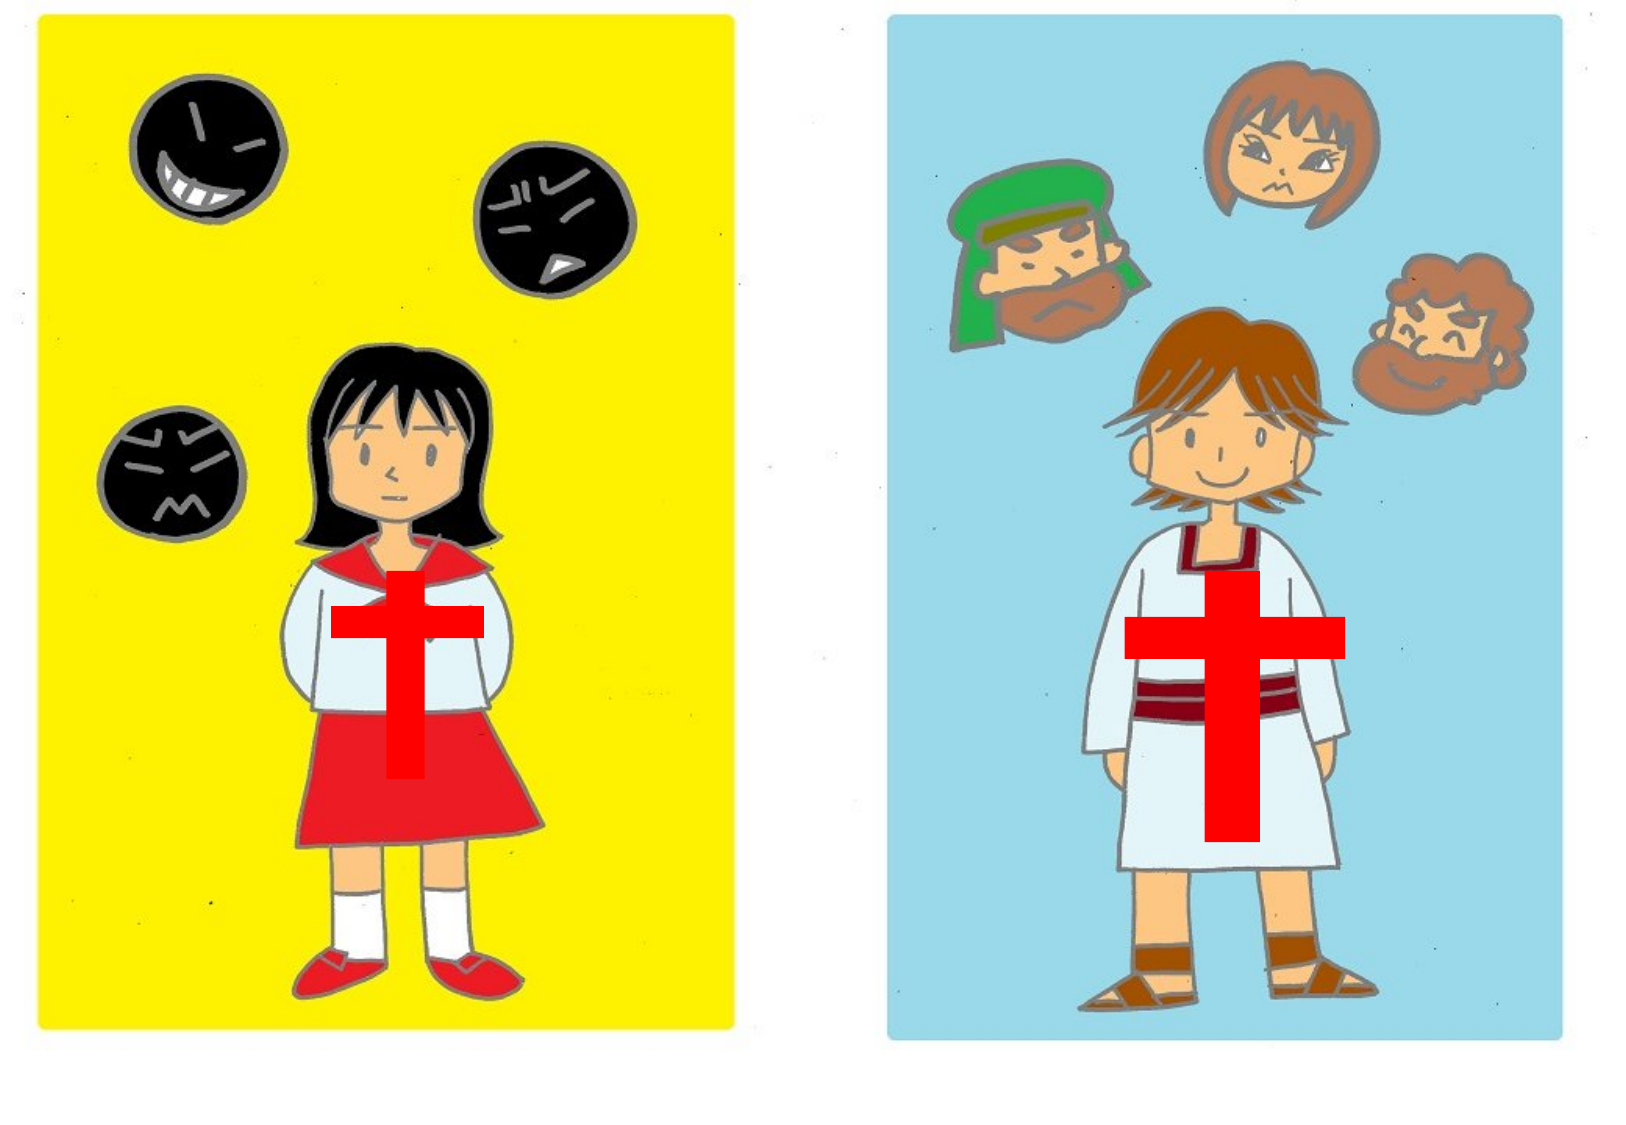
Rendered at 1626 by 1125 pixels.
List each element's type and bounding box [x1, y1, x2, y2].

text_box [1124, 570, 1346, 843]
picture [0, 0, 1600, 1125]
text_box [330, 570, 484, 779]
